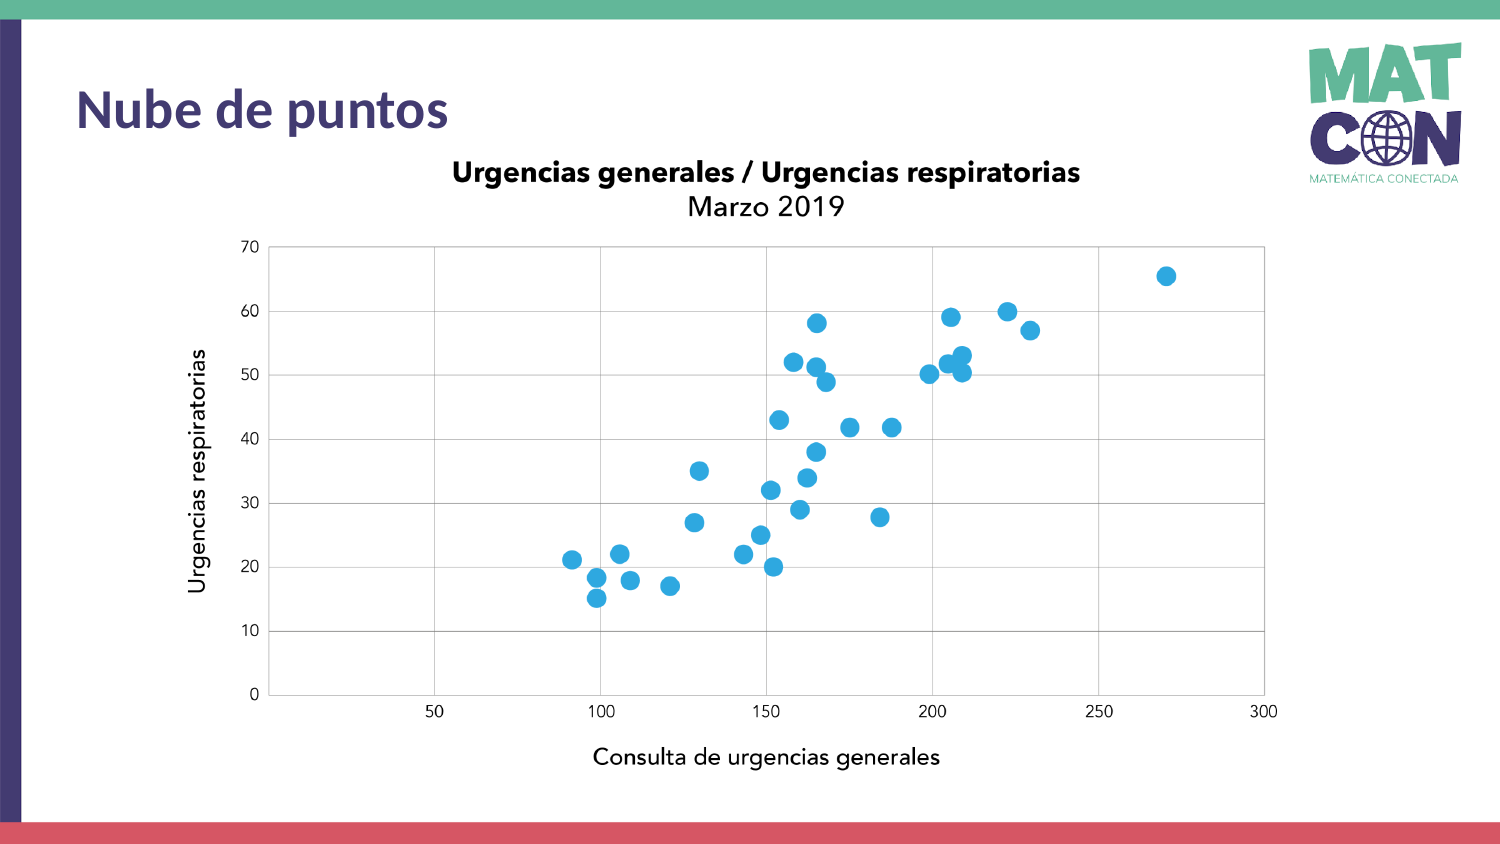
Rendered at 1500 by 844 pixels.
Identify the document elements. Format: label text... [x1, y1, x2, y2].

text_box Nube de puntos [65, 67, 1071, 146]
picture [0, 0, 1500, 844]
